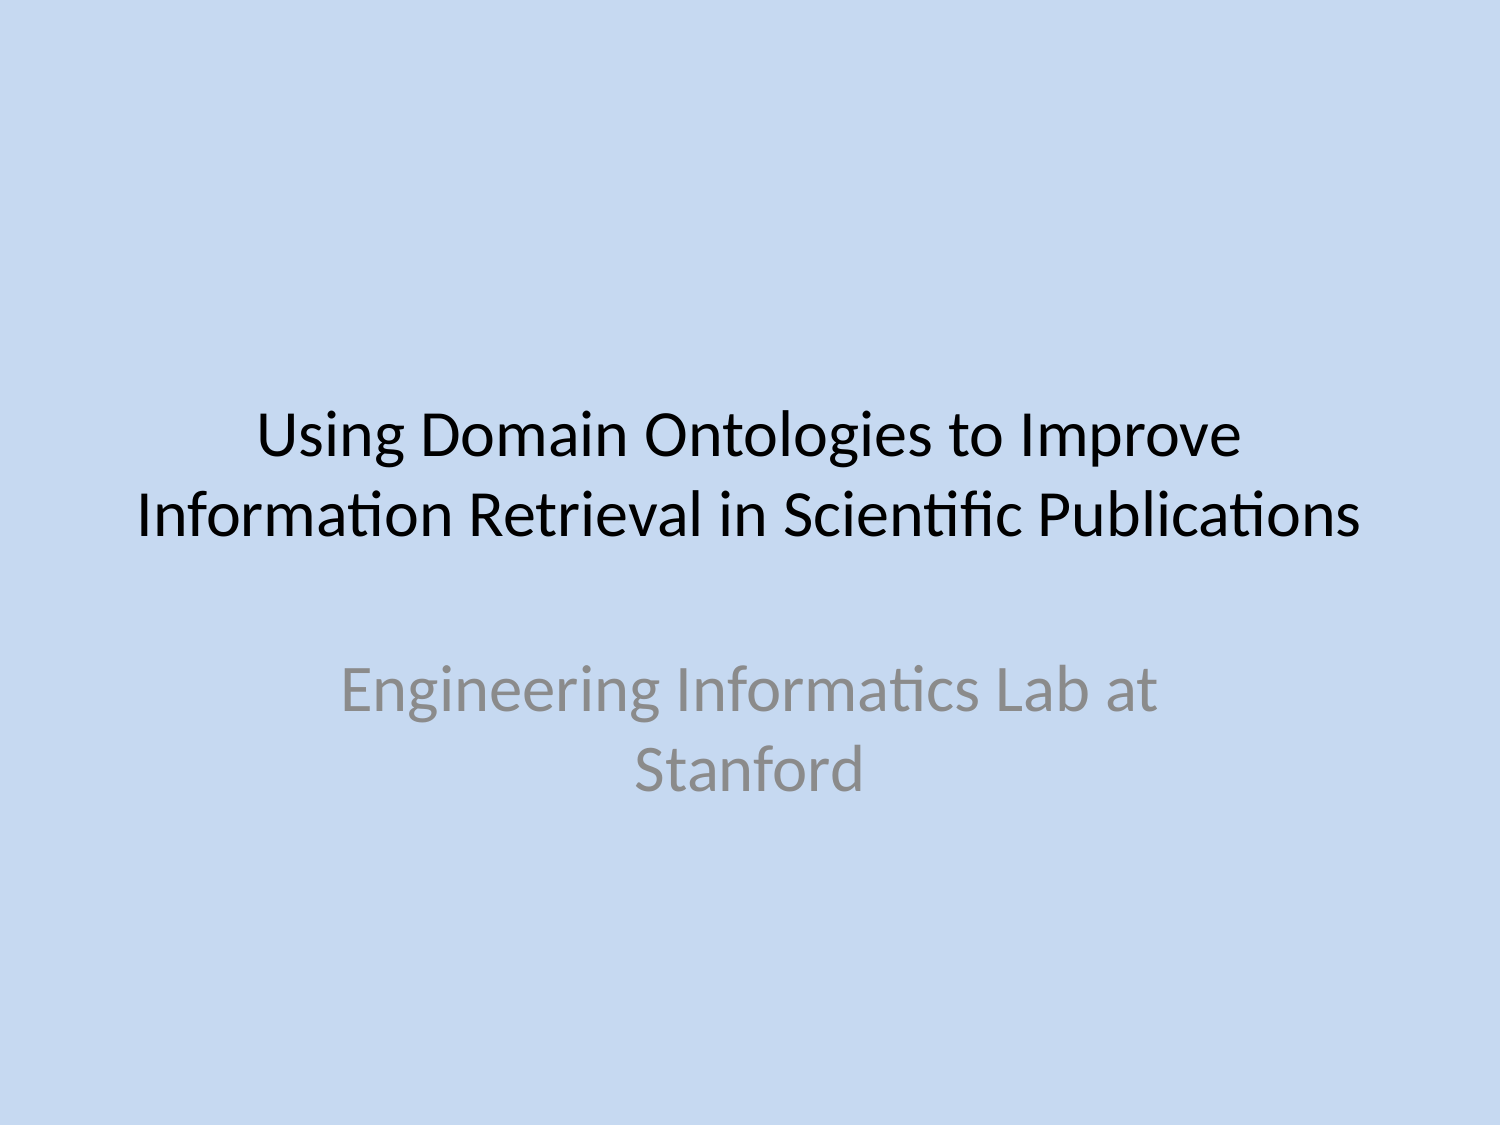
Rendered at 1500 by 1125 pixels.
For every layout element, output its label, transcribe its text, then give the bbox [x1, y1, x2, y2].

title Using Domain Ontologies to Improve Information Retrieval in Scientific Publications [112, 349, 1388, 591]
subtitle Engineering Informatics Lab at Stanford [225, 637, 1275, 925]
